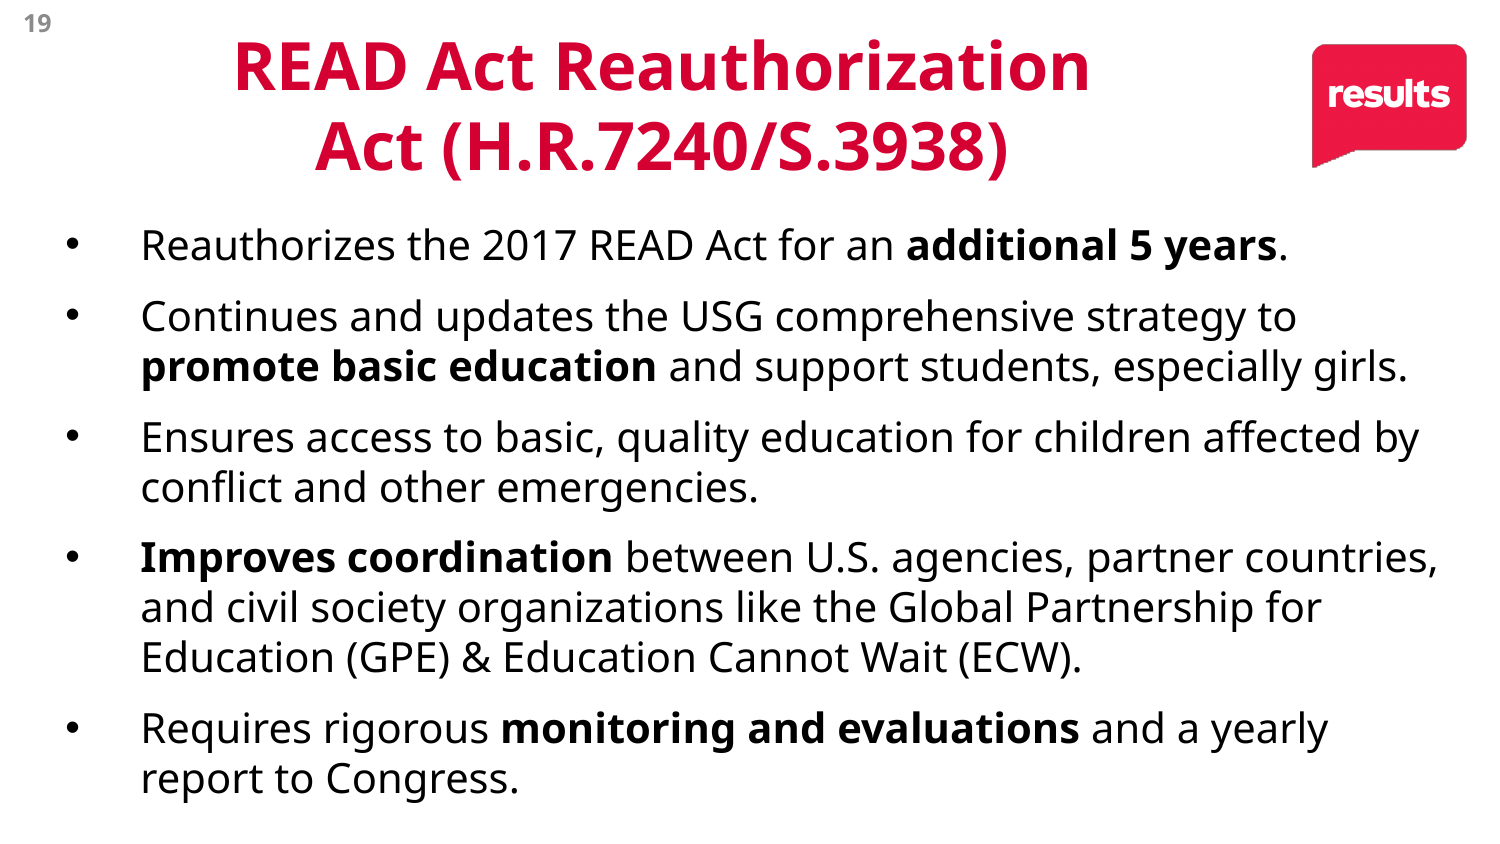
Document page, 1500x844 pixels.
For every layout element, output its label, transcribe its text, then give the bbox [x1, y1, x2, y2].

picture [1289, 22, 1490, 185]
list Reauthorizes the 2017 READ Act for an additional 5 years. Continues and updates the USG comprehensive strategy to promote basic education and support students, especially girls. Ensures access to basic, quality education for children affected by conflict and other emergencies. Improves coordination between U.S. agencies, partner countries, and civil society organizations like the Global Partnership for Education (GPE) & Education Cannot Wait (ECW). Requires rigorous monitoring and evaluations and a yearly report to Congress. [50, 211, 1464, 768]
title READ Act Reauthorization Act (H.R.7240/S.3938) [36, 33, 1290, 175]
slide_number 19 [0, 1, 75, 47]
